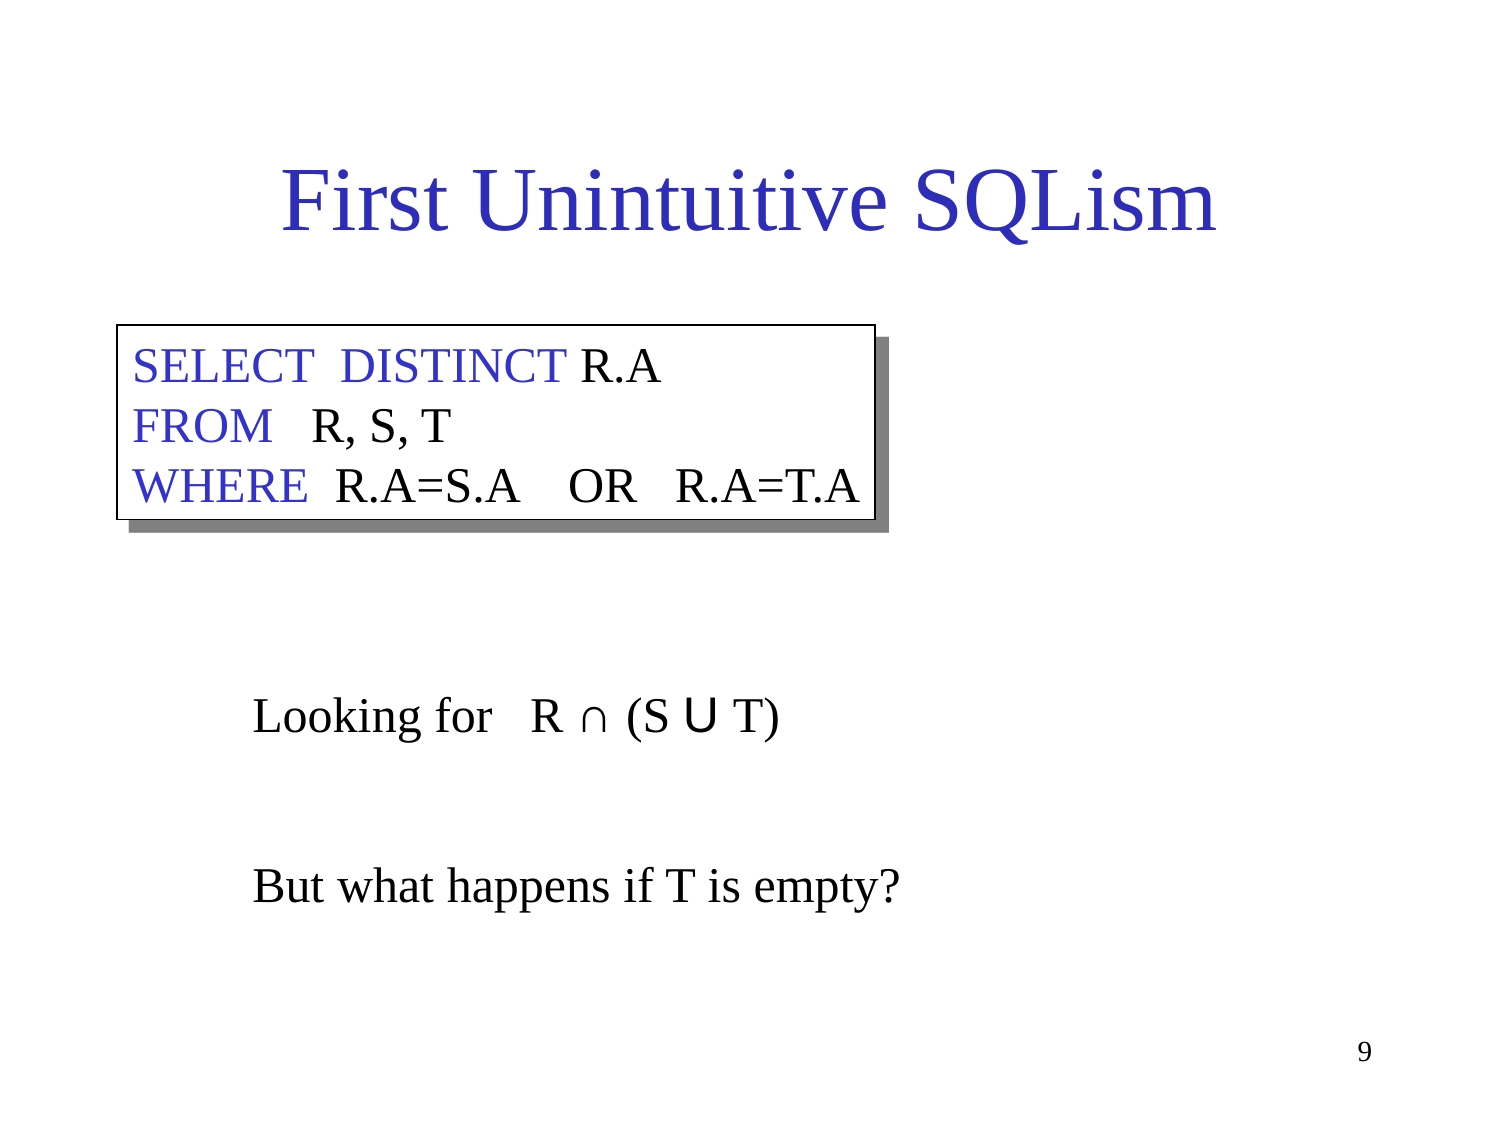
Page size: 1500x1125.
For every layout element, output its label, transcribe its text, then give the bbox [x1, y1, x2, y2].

text_box Looking for R ∩ (S U T) But what happens if T is empty? [237, 674, 988, 920]
text_box SELECT DISTINCT R.A FROM R, S, T WHERE R.A=S.A OR R.A=T.A [117, 324, 876, 520]
slide_number 9 [1074, 1024, 1388, 1101]
title First Unintuitive SQLism [112, 99, 1388, 288]
